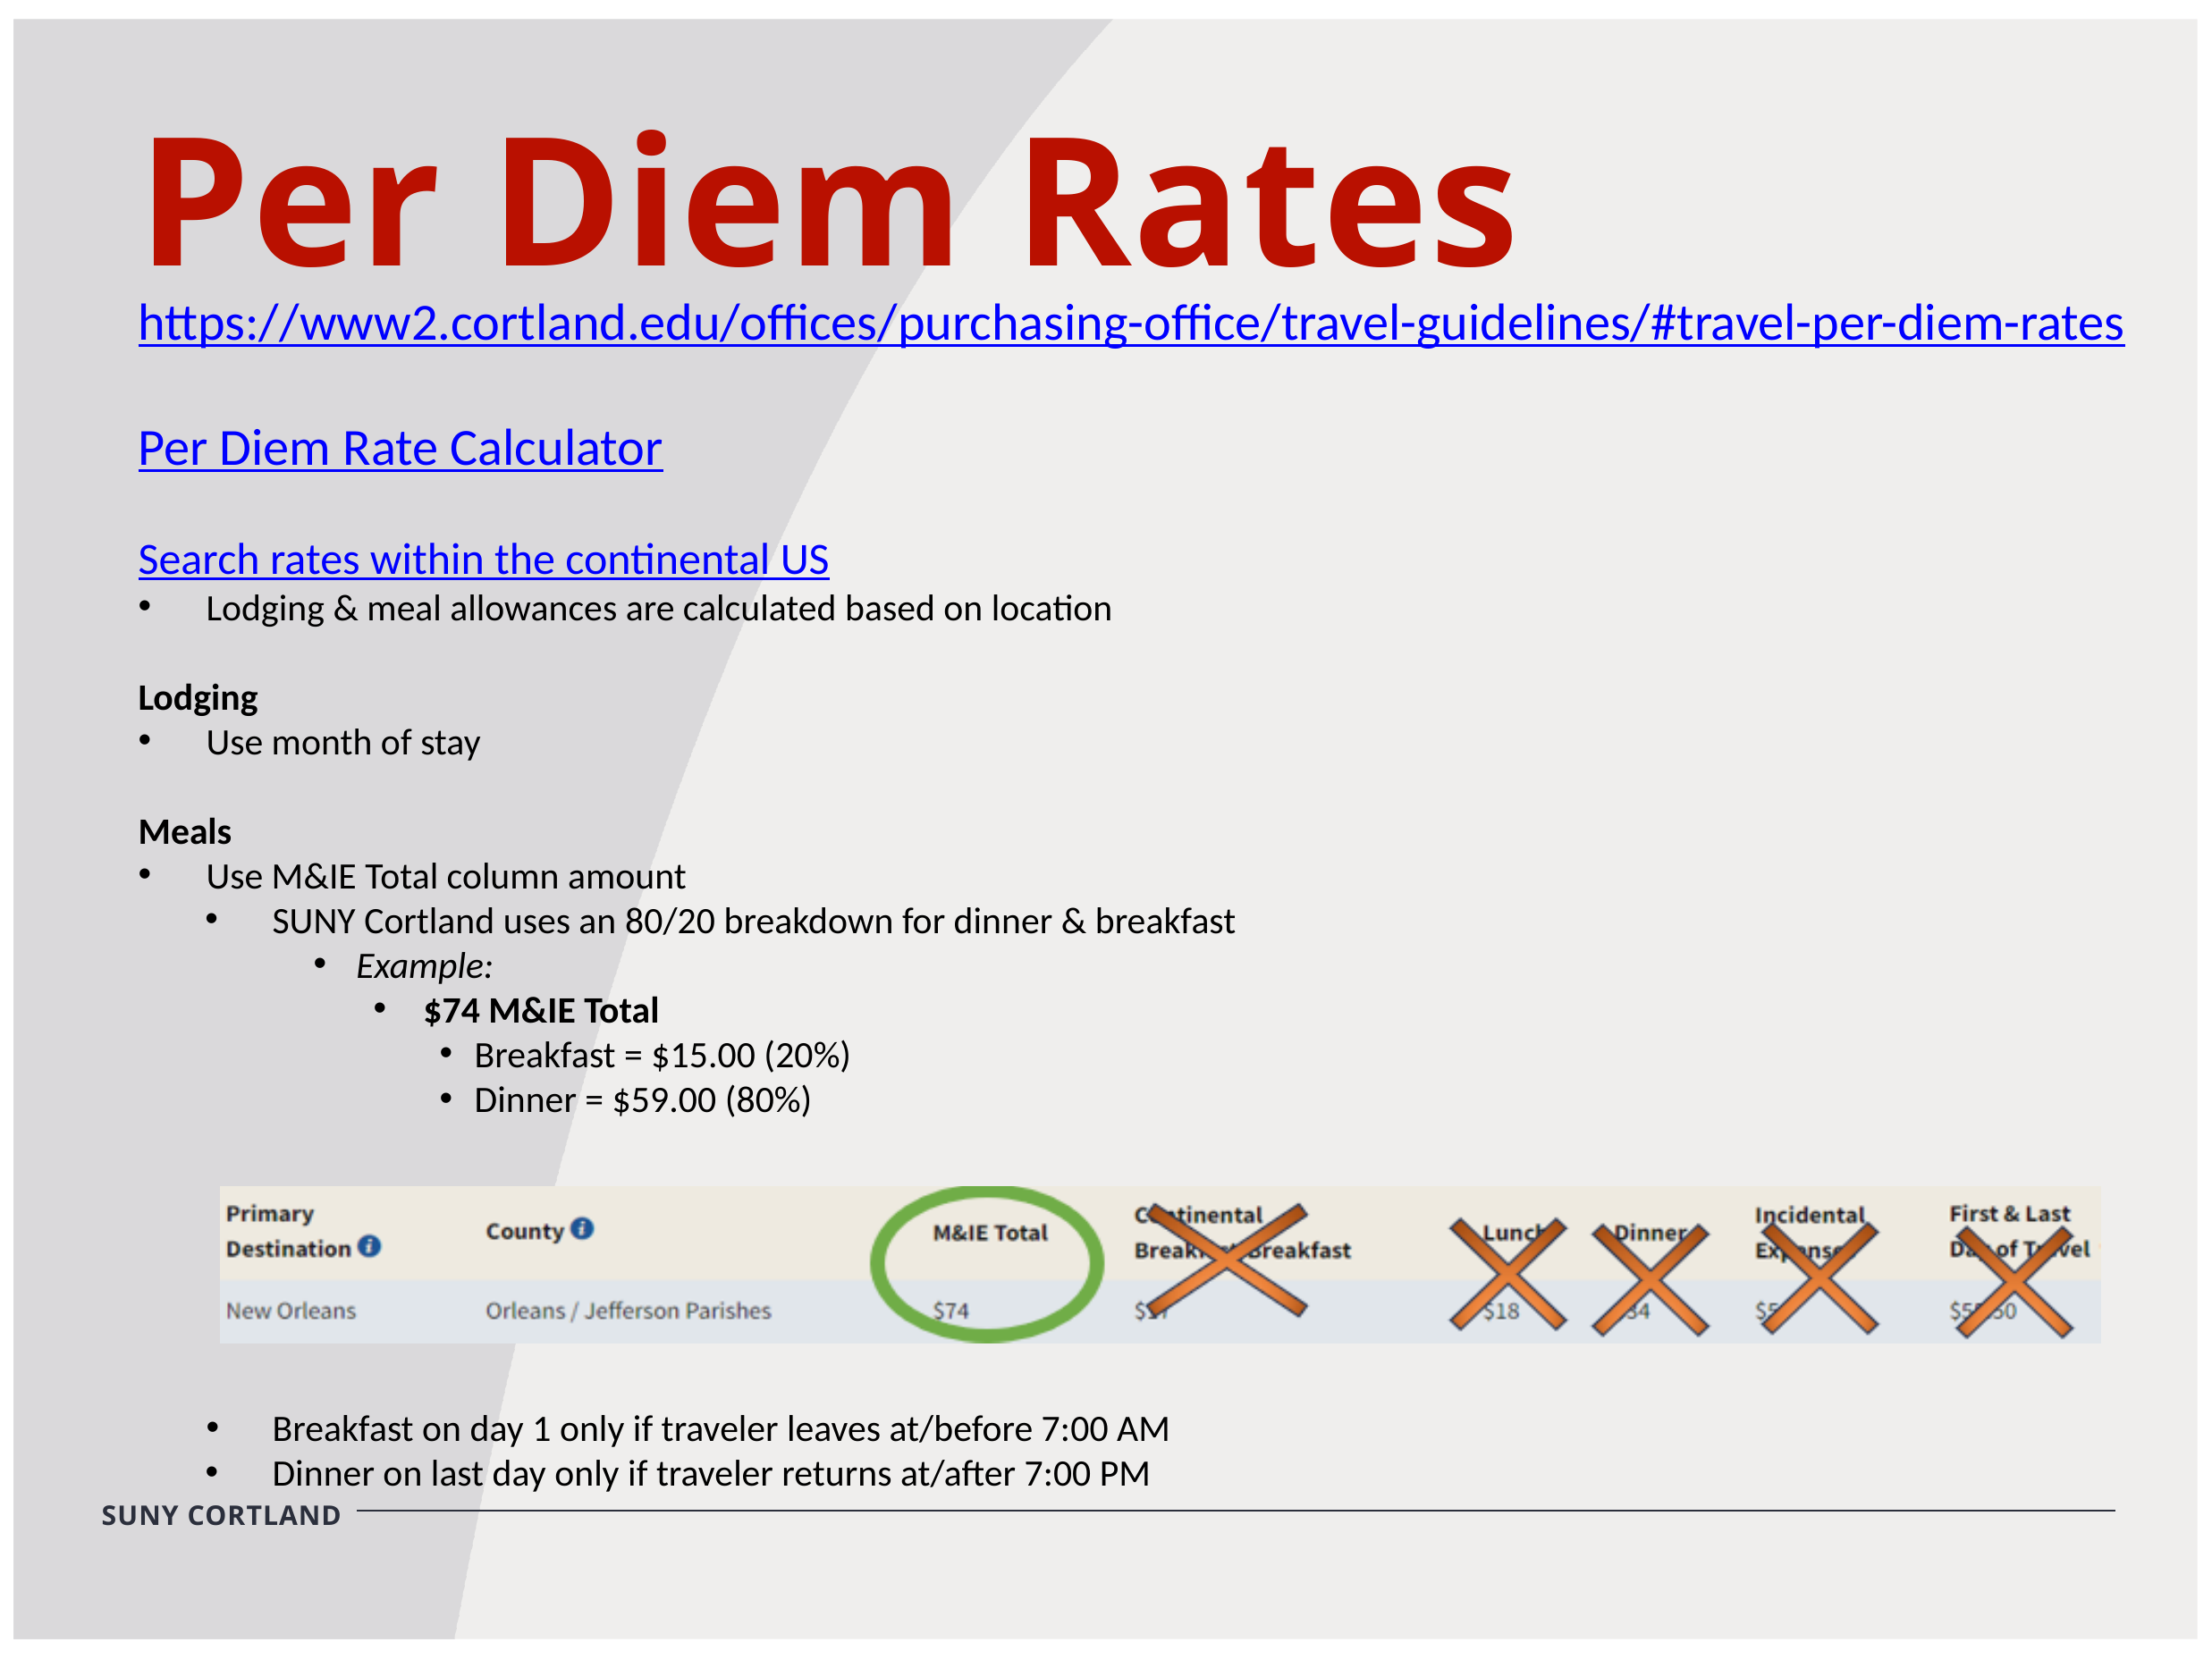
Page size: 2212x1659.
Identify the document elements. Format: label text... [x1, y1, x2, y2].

list Per Diem Rates [124, 80, 2101, 338]
picture [219, 1186, 2102, 1343]
list https://www2.cortland.edu/offices/purchasing-office/travel-guidelines/#travel-per-diem-rates Per Diem Rate Calculator Search rates within the continental US Lodging & meal allowances are calculated based on location Lodging Use month of stay Meals Use M&IE Total column amount SUNY Cortland uses an 80/20 breakdown for dinner & breakfast Example: $74 M&IE Total Breakfast = $15.00 (20%) Dinner = $59.00 (80%) Breakfast on day 1 only if traveler leaves at/before 7:00 AM Dinner on last day only if traveler returns at/after 7:00 PM [124, 282, 2146, 1500]
